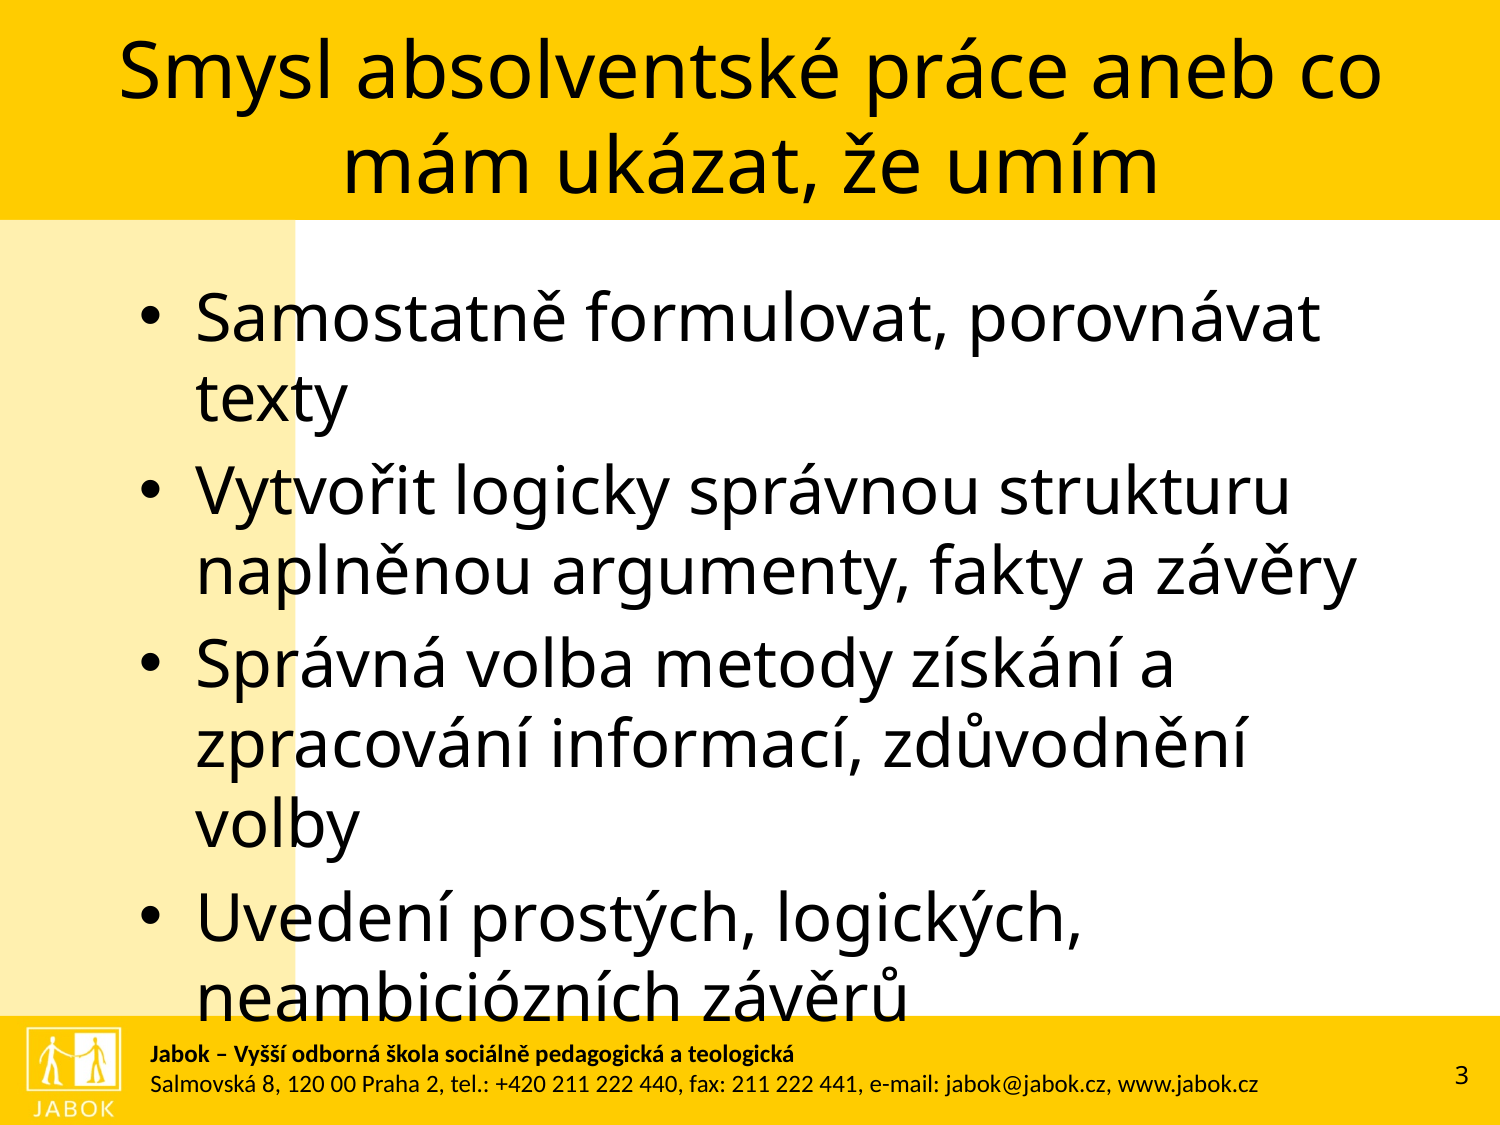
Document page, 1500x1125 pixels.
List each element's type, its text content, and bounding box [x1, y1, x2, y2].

title Smysl absolventské práce aneb co mám ukázat, že umím [76, 20, 1427, 209]
list Samostatně formulovat, porovnávat texty Vytvořit logicky správnou strukturu naplněnou argumenty, fakty a závěry Správná volba metody získání a zpracování informací, zdůvodnění volby Uvedení prostých, logických, neambiciózních závěrů [123, 266, 1426, 1006]
picture [17, 1017, 130, 1125]
